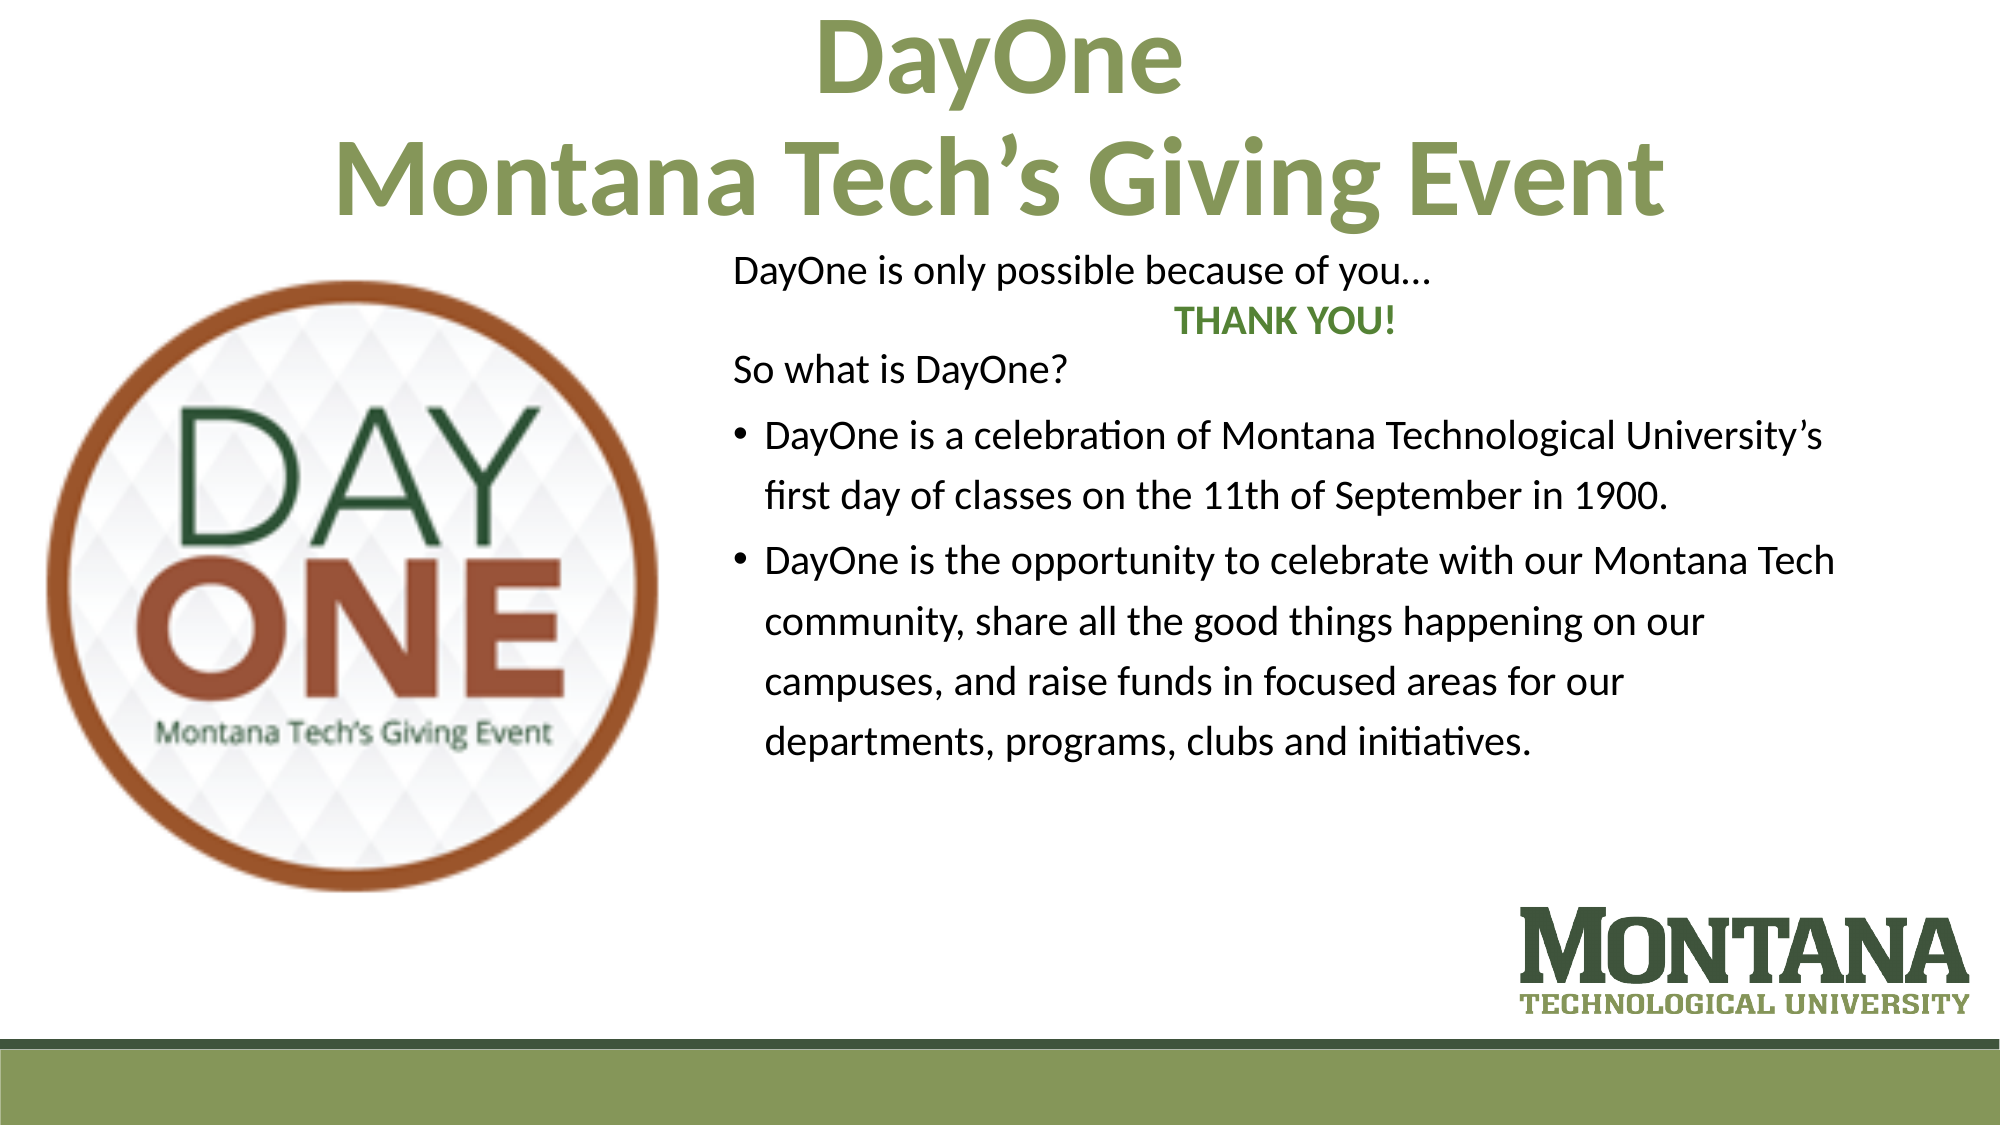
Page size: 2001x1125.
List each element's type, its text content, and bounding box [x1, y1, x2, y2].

title DayOne Montana Tech’s Giving Event [137, 13, 1863, 223]
picture [41, 275, 666, 900]
list DayOne is only possible because of you… THANK YOU! So what is DayOne? DayOne is a celebration of Montana Technological University’s first day of classes on the 11th of September in 1900. DayOne is the opportunity to celebrate with our Montana Tech community, share all the good things happening on our campuses, and raise funds in focused areas for our departments, programs, clubs and initiatives. [718, 240, 1863, 928]
picture [1513, 887, 1970, 1014]
